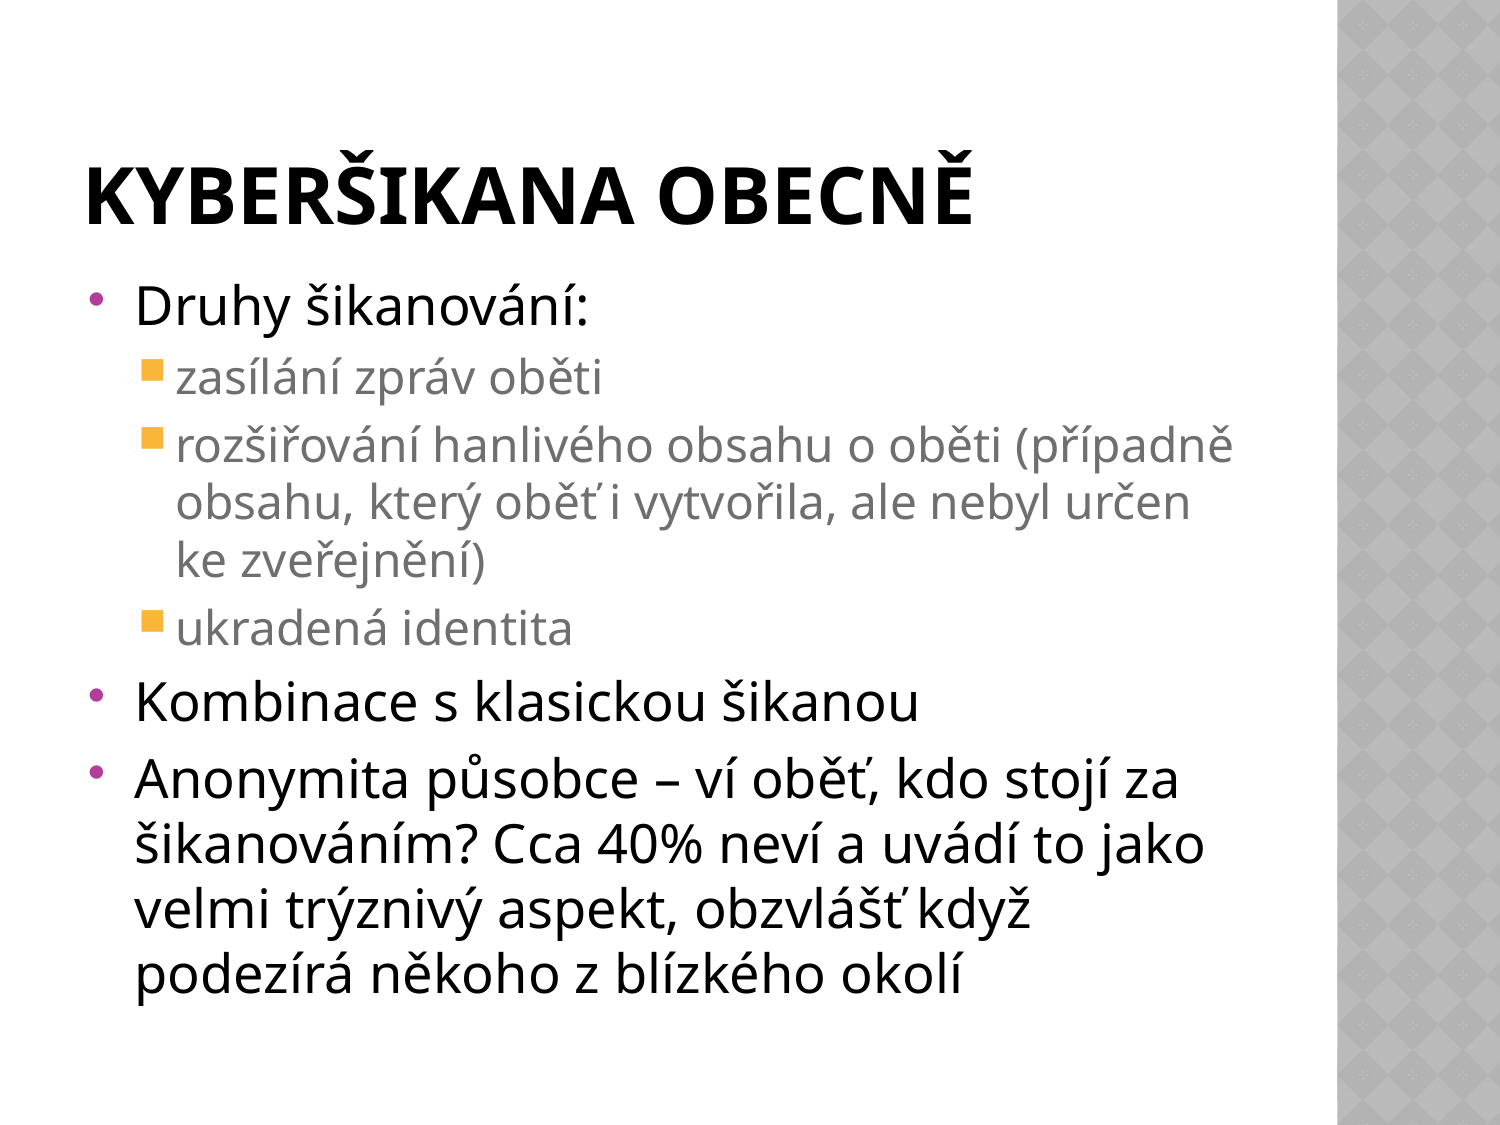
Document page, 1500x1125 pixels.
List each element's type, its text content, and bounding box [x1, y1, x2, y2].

title Kyberšikana obecně [75, 52, 1263, 240]
list Druhy šikanování: zasílání zpráv oběti rozšiřování hanlivého obsahu o oběti (případně obsahu, který oběť i vytvořila, ale nebyl určen ke zveřejnění) ukradená identita Kombinace s klasickou šikanou Anonymita působce – ví oběť, kdo stojí za šikanováním? Cca 40% neví a uvádí to jako velmi trýznivý aspekt, obzvlášť když podezírá někoho z blízkého okolí [75, 264, 1263, 1059]
